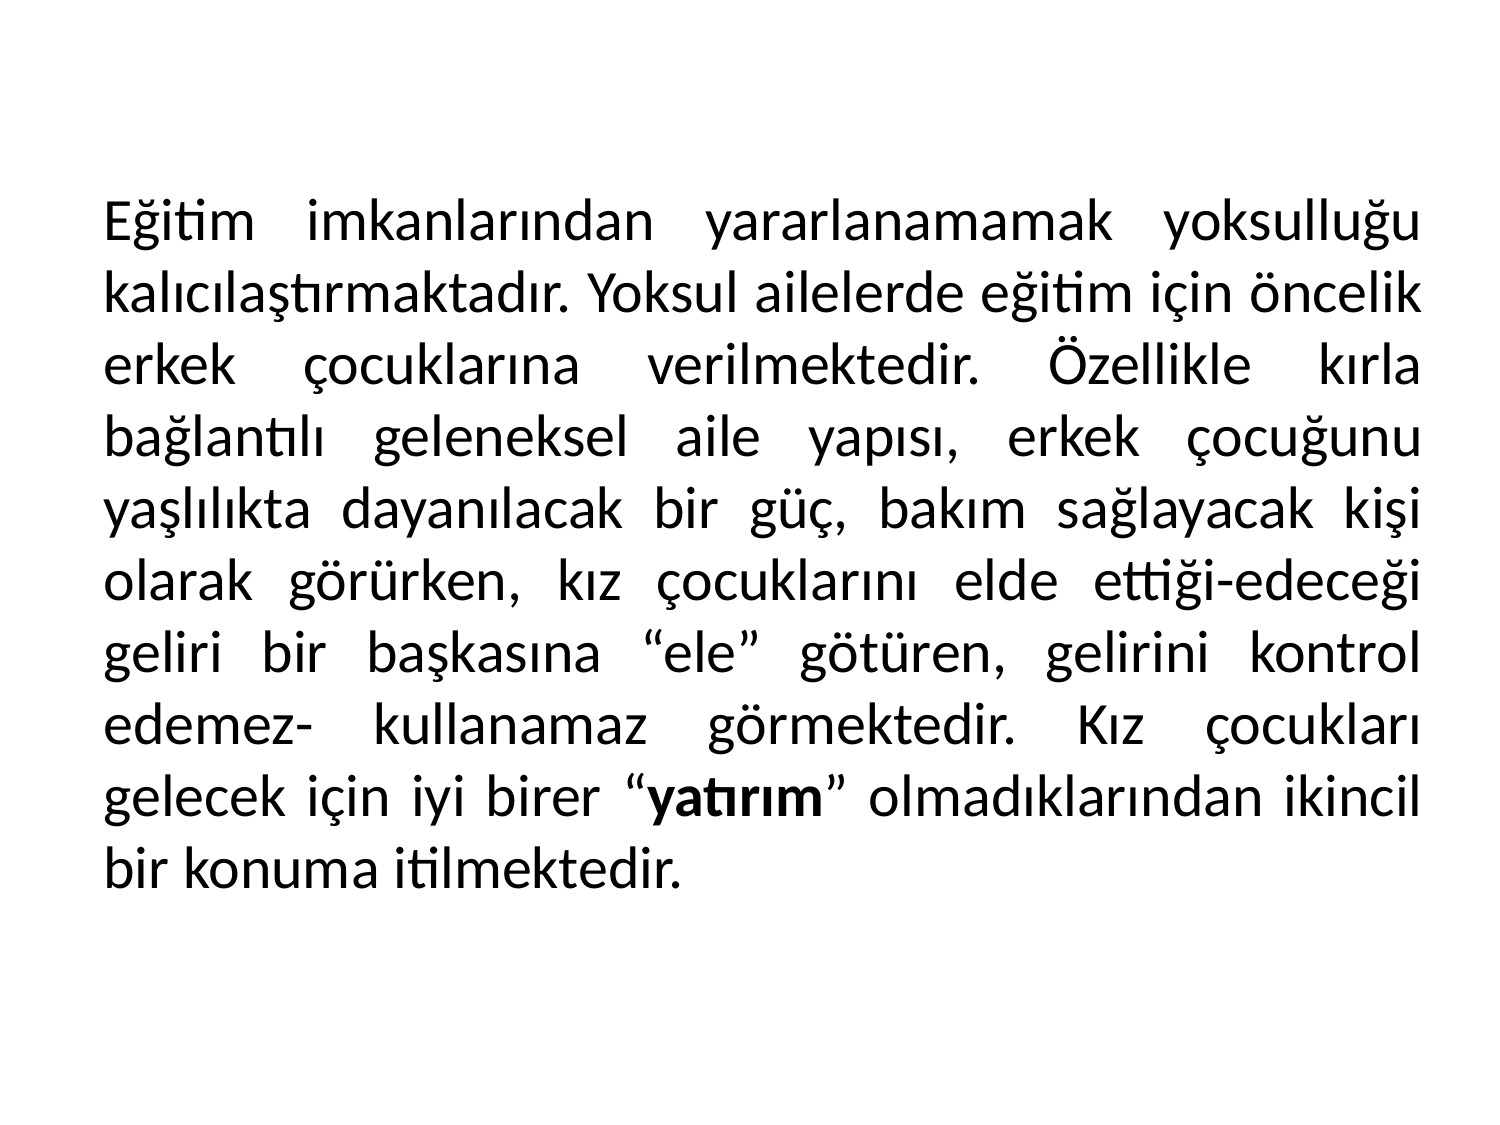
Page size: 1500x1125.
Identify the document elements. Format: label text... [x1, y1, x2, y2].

list Eğitim imkanlarından yararlanamamak yoksulluğu kalıcılaştırmaktadır. Yoksul ailelerde eğitim için öncelik erkek çocuklarına verilmektedir. Özellikle kırla bağlantılı geleneksel aile yapısı, erkek çocuğunu yaşlılıkta dayanılacak bir güç, bakım sağlayacak kişi olarak görürken, kız çocuklarını elde ettiği-edeceği geliri bir başkasına “ele” götüren, gelirini kontrol edemez- kullanamaz görmektedir. Kız çocukları gelecek için iyi birer “yatırım” olmadıklarından ikincil bir konuma itilmektedir. [88, 172, 1439, 916]
